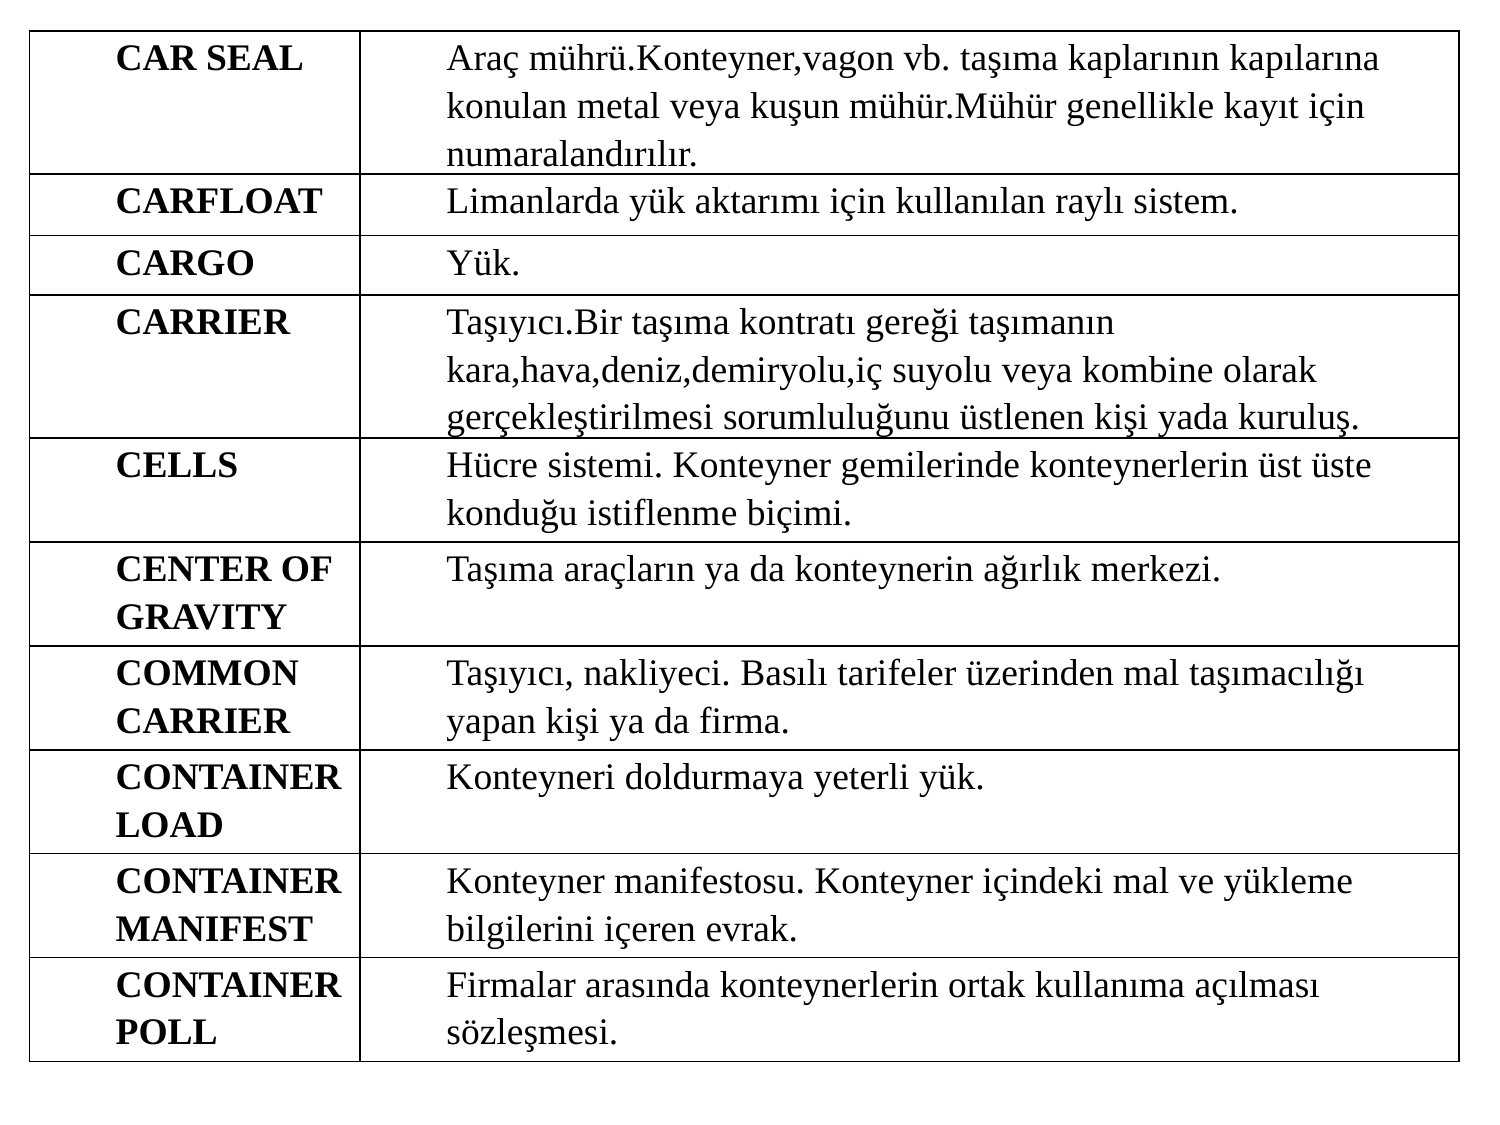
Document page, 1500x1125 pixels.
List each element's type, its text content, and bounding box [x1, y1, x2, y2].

table_cell Firmalar arasında konteynerlerin ortak kullanıma açılması sözleşmesi. [361, 958, 1458, 1061]
table_cell CONTAINER MANIFEST [30, 854, 359, 957]
table_cell Taşıyıcı.Bir taşıma kontratı gereği taşımanın kara,hava,deniz,demiryolu,iç suyolu veya kombine olarak gerçekleştirilmesi sorumluluğunu üstlenen kişi yada kuruluş. [361, 296, 1458, 437]
table_cell CENTER OF GRAVITY [30, 543, 359, 645]
table_header Araç mührü.Konteyner,vagon vb. taşıma kaplarının kapılarına konulan metal veya kuşun mühür.Mühür genellikle kayıt için numaralandırılır. [361, 32, 1458, 173]
table_cell Konteyneri doldurmaya yeterli yük. [361, 751, 1458, 853]
table_cell CARGO [30, 236, 359, 294]
table_cell Yük. [361, 236, 1458, 294]
table_cell COMMON CARRIER [30, 647, 359, 749]
table_cell CONTAINER LOAD [30, 751, 359, 853]
table_cell CARFLOAT [30, 175, 359, 235]
table_cell Taşıma araçların ya da konteynerin ağırlık merkezi. [361, 543, 1458, 645]
table_cell Limanlarda yük aktarımı için kullanılan raylı sistem. [361, 175, 1458, 235]
table_cell CONTAINER POLL [30, 958, 359, 1061]
table_cell Taşıyıcı, nakliyeci. Basılı tarifeler üzerinden mal taşımacılığı yapan kişi ya da firma. [361, 647, 1458, 749]
table_cell CELLS [30, 439, 359, 541]
table_header CAR SEAL [30, 32, 359, 173]
table_cell CARRIER [30, 296, 359, 437]
table_cell Hücre sistemi. Konteyner gemilerinde konteynerlerin üst üste konduğu istiflenme biçimi. [361, 439, 1458, 541]
table_cell Konteyner manifestosu. Konteyner içindeki mal ve yükleme bilgilerini içeren evrak. [361, 854, 1458, 957]
